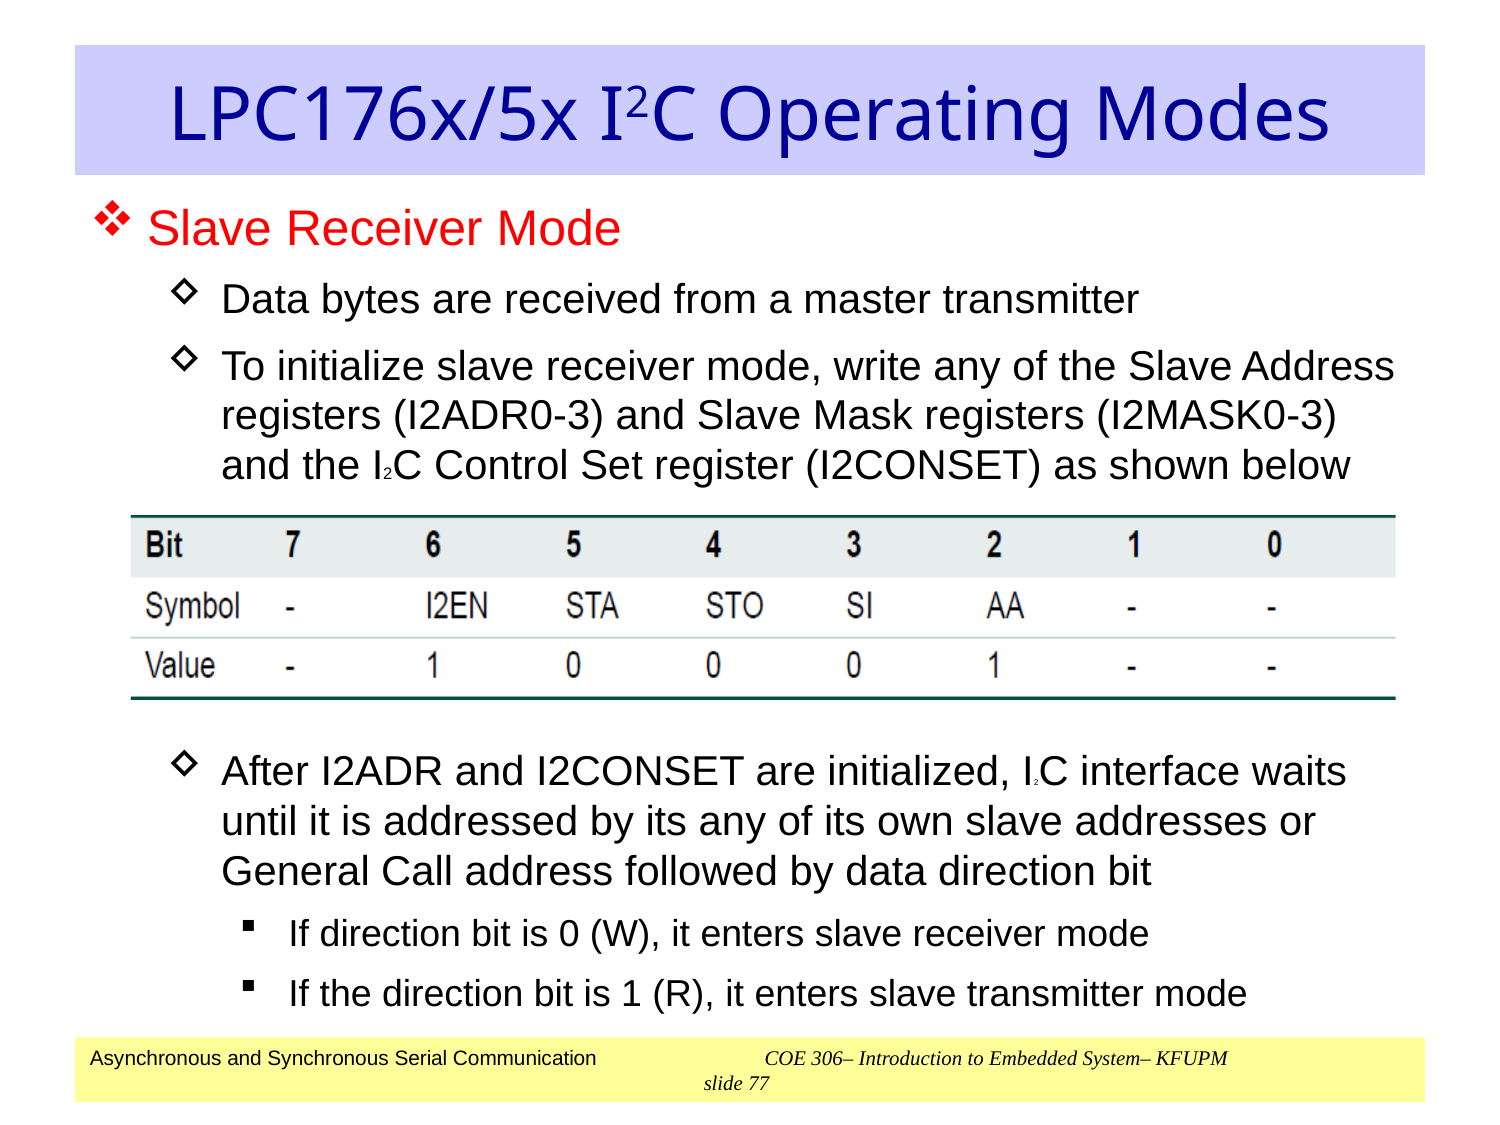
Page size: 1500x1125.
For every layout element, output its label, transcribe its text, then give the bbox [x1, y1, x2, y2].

list Slave Receiver Mode Data bytes are received from a master transmitter To initialize slave receiver mode, write any of the Slave Address registers (I2ADR0-3) and Slave Mask registers (I2MASK0-3) and the I2C Control Set register (I2CONSET) as shown below After I2ADR and I2CONSET are initialized, I2C interface waits until it is addressed by its any of its own slave addresses or General Call address followed by data direction bit If direction bit is 0 (W), it enters slave receiver mode If the direction bit is 1 (R), it enters slave transmitter mode [75, 187, 1425, 1032]
picture [126, 515, 1397, 700]
title LPC176x/5x I2C Operating Modes [75, 45, 1425, 175]
